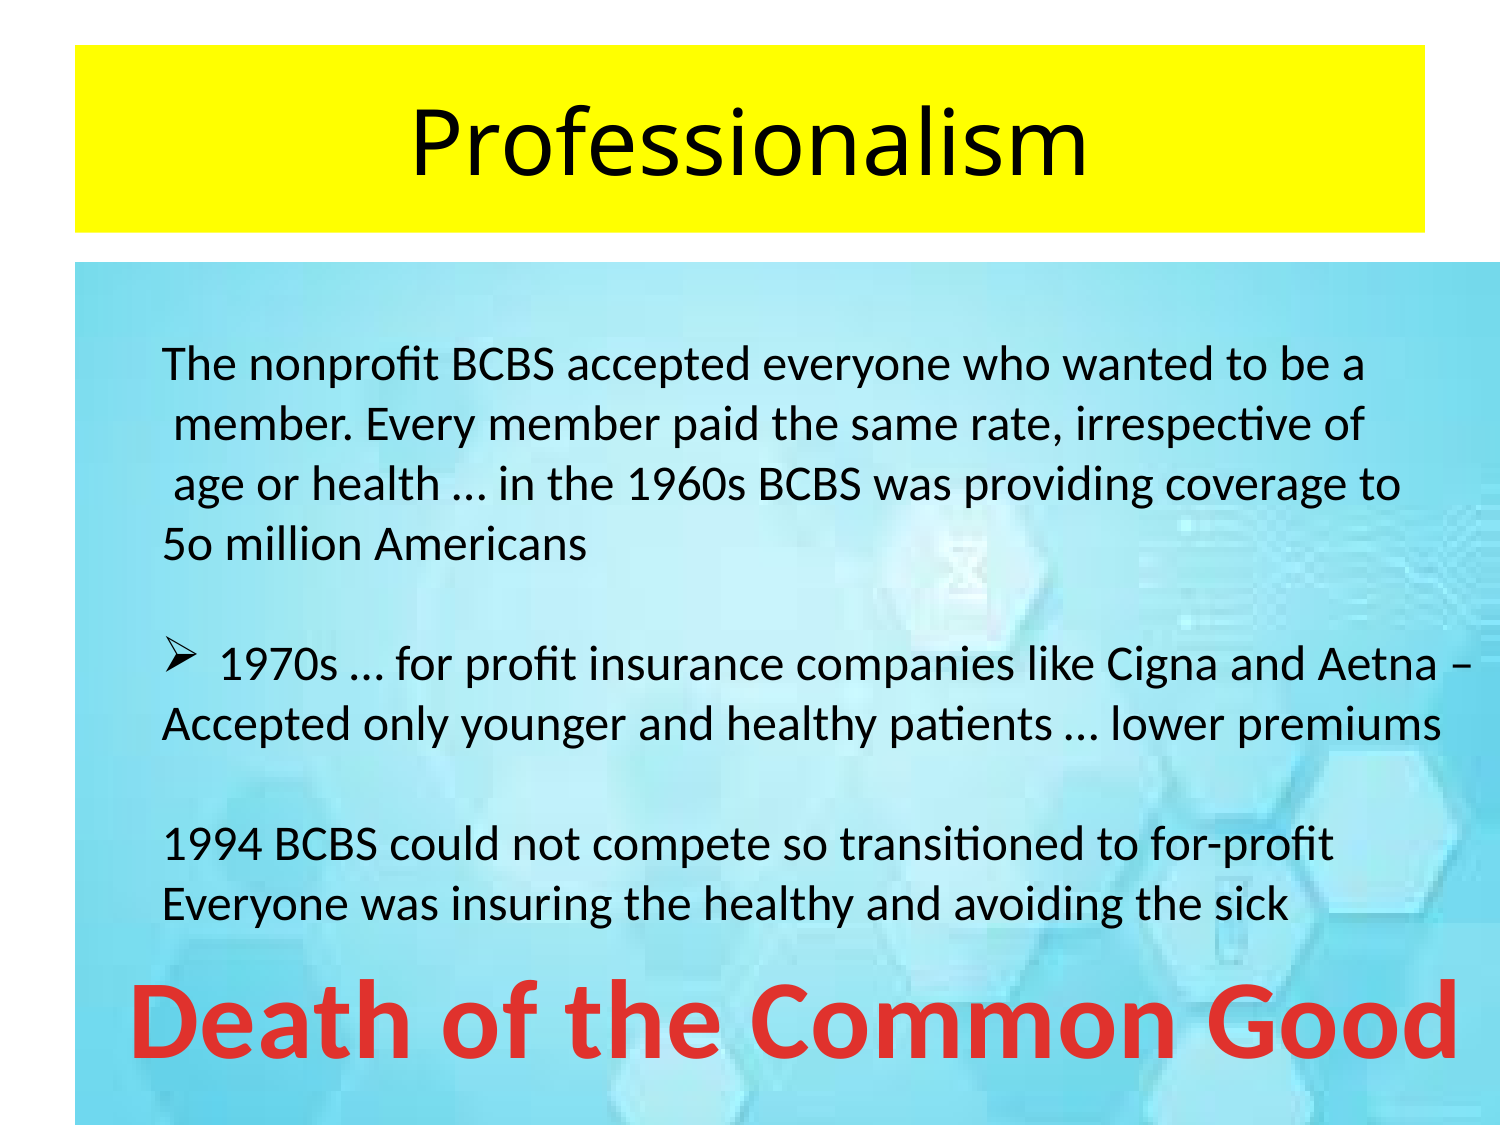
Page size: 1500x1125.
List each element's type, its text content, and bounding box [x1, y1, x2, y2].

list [74, 262, 1500, 1125]
title Professionalism [75, 45, 1425, 233]
